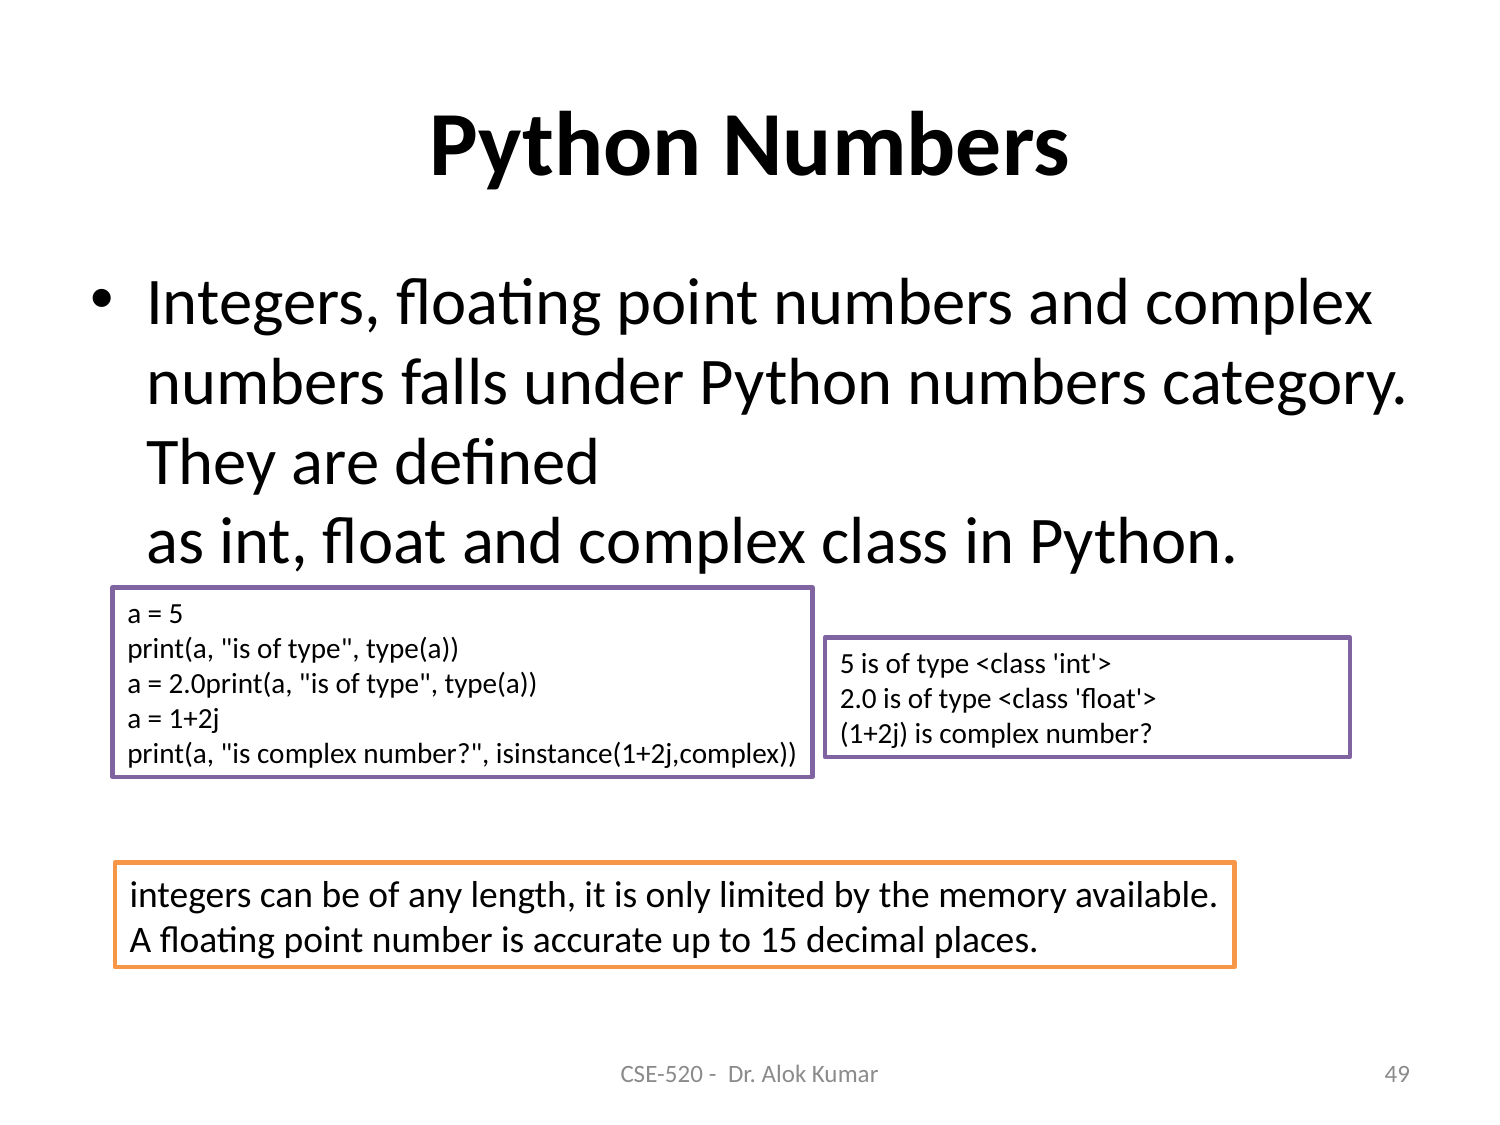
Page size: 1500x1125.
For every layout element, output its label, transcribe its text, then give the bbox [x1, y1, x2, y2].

text_box a = 5 print(a, "is of type", type(a)) a = 2.0print(a, "is of type", type(a)) a = 1+2j print(a, "is complex number?", isinstance(1+2j,complex)) [110, 585, 815, 779]
text_box 5 is of type <class 'int'> 2.0 is of type <class 'float'> (1+2j) is complex number? [823, 635, 1352, 759]
title Python Numbers [75, 45, 1425, 233]
list Integers, floating point numbers and complex numbers falls under Python numbers category. They are defined as int, float and complex class in Python. [75, 249, 1425, 600]
text_box integers can be of any length, it is only limited by the memory available. A floating point number is accurate up to 15 decimal places. [113, 860, 1237, 969]
slide_number 49 [1074, 1042, 1425, 1103]
footer CSE-520 - Dr. Alok Kumar [512, 1042, 988, 1103]
